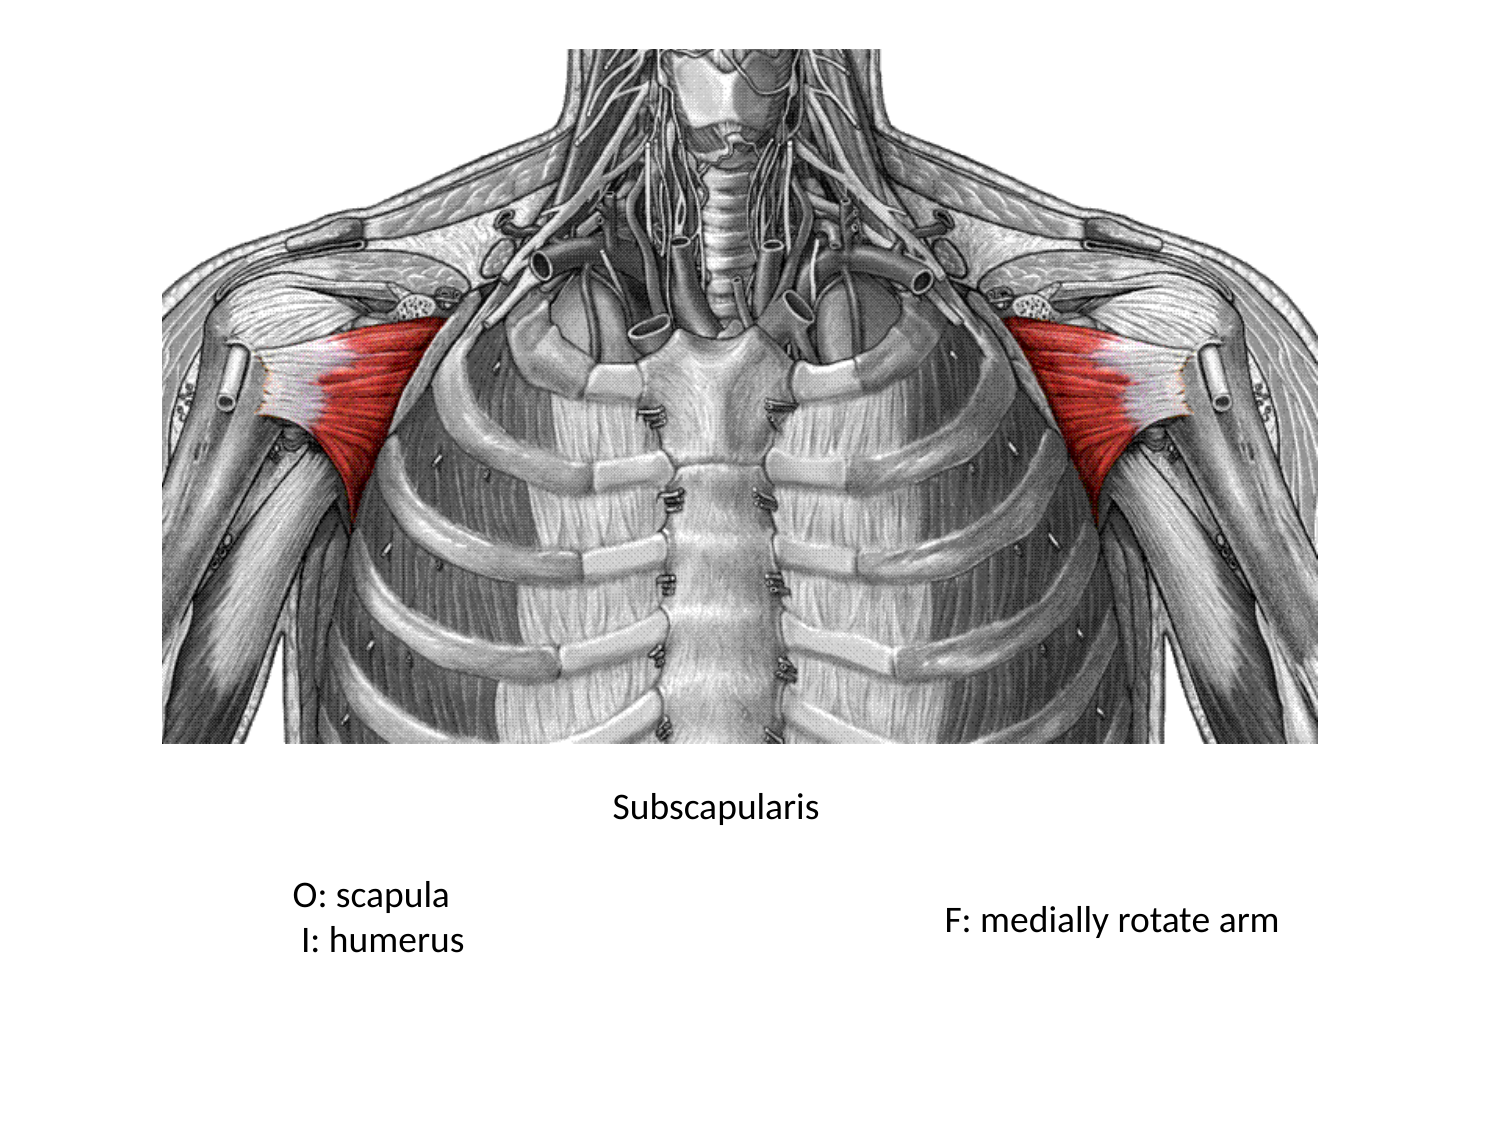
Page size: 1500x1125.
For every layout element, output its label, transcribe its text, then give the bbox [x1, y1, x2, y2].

text_box F: medially rotate arm [929, 887, 1296, 948]
picture [162, 49, 1318, 744]
text_box Subscapularis [597, 774, 835, 835]
text_box O: scapula I: humerus [277, 862, 480, 968]
